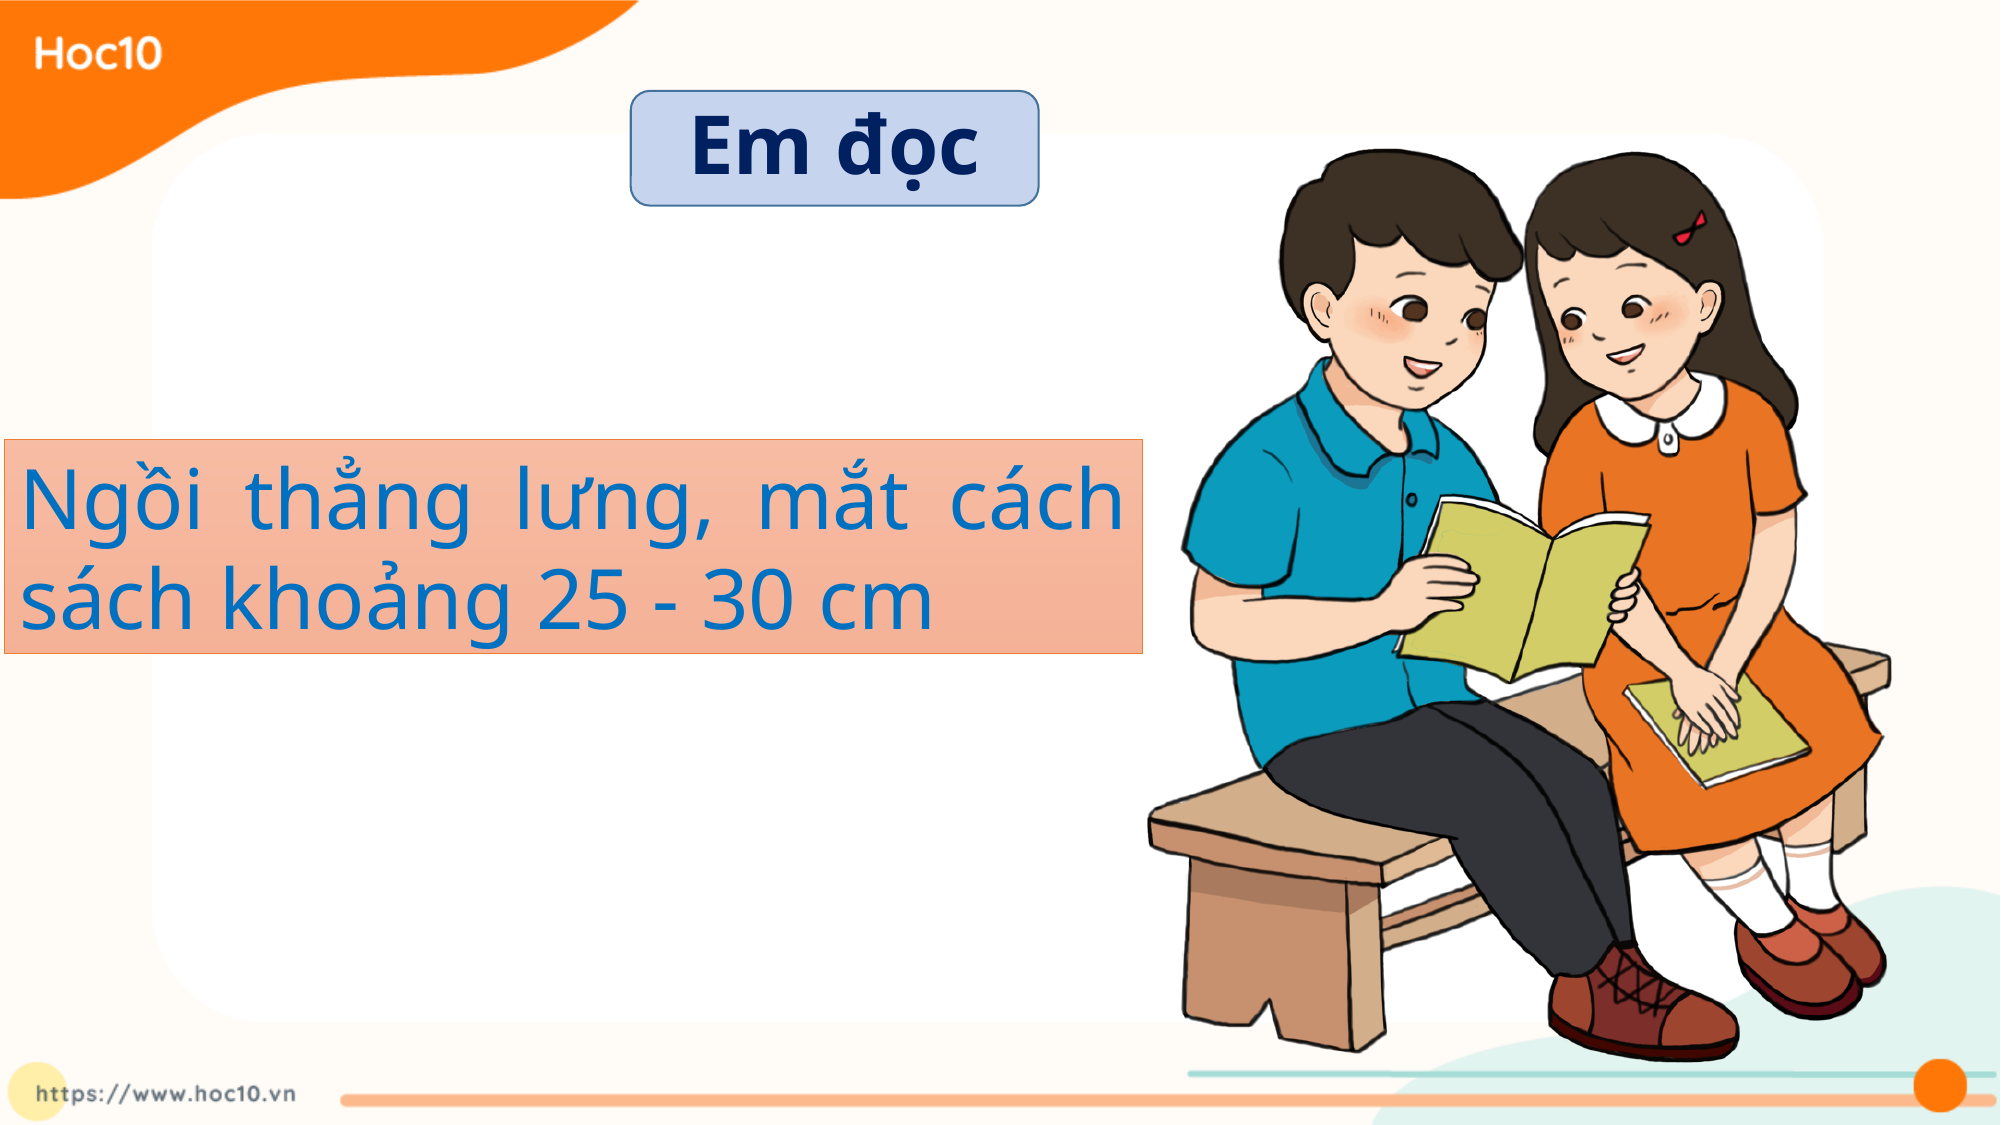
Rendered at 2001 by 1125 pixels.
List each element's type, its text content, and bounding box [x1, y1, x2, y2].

text_box Em đọc [629, 89, 1040, 207]
text_box Ngồi thẳng lưng, mắt cách sách khoảng 25 - 30 cm [4, 439, 1142, 654]
picture [0, 0, 2000, 1125]
